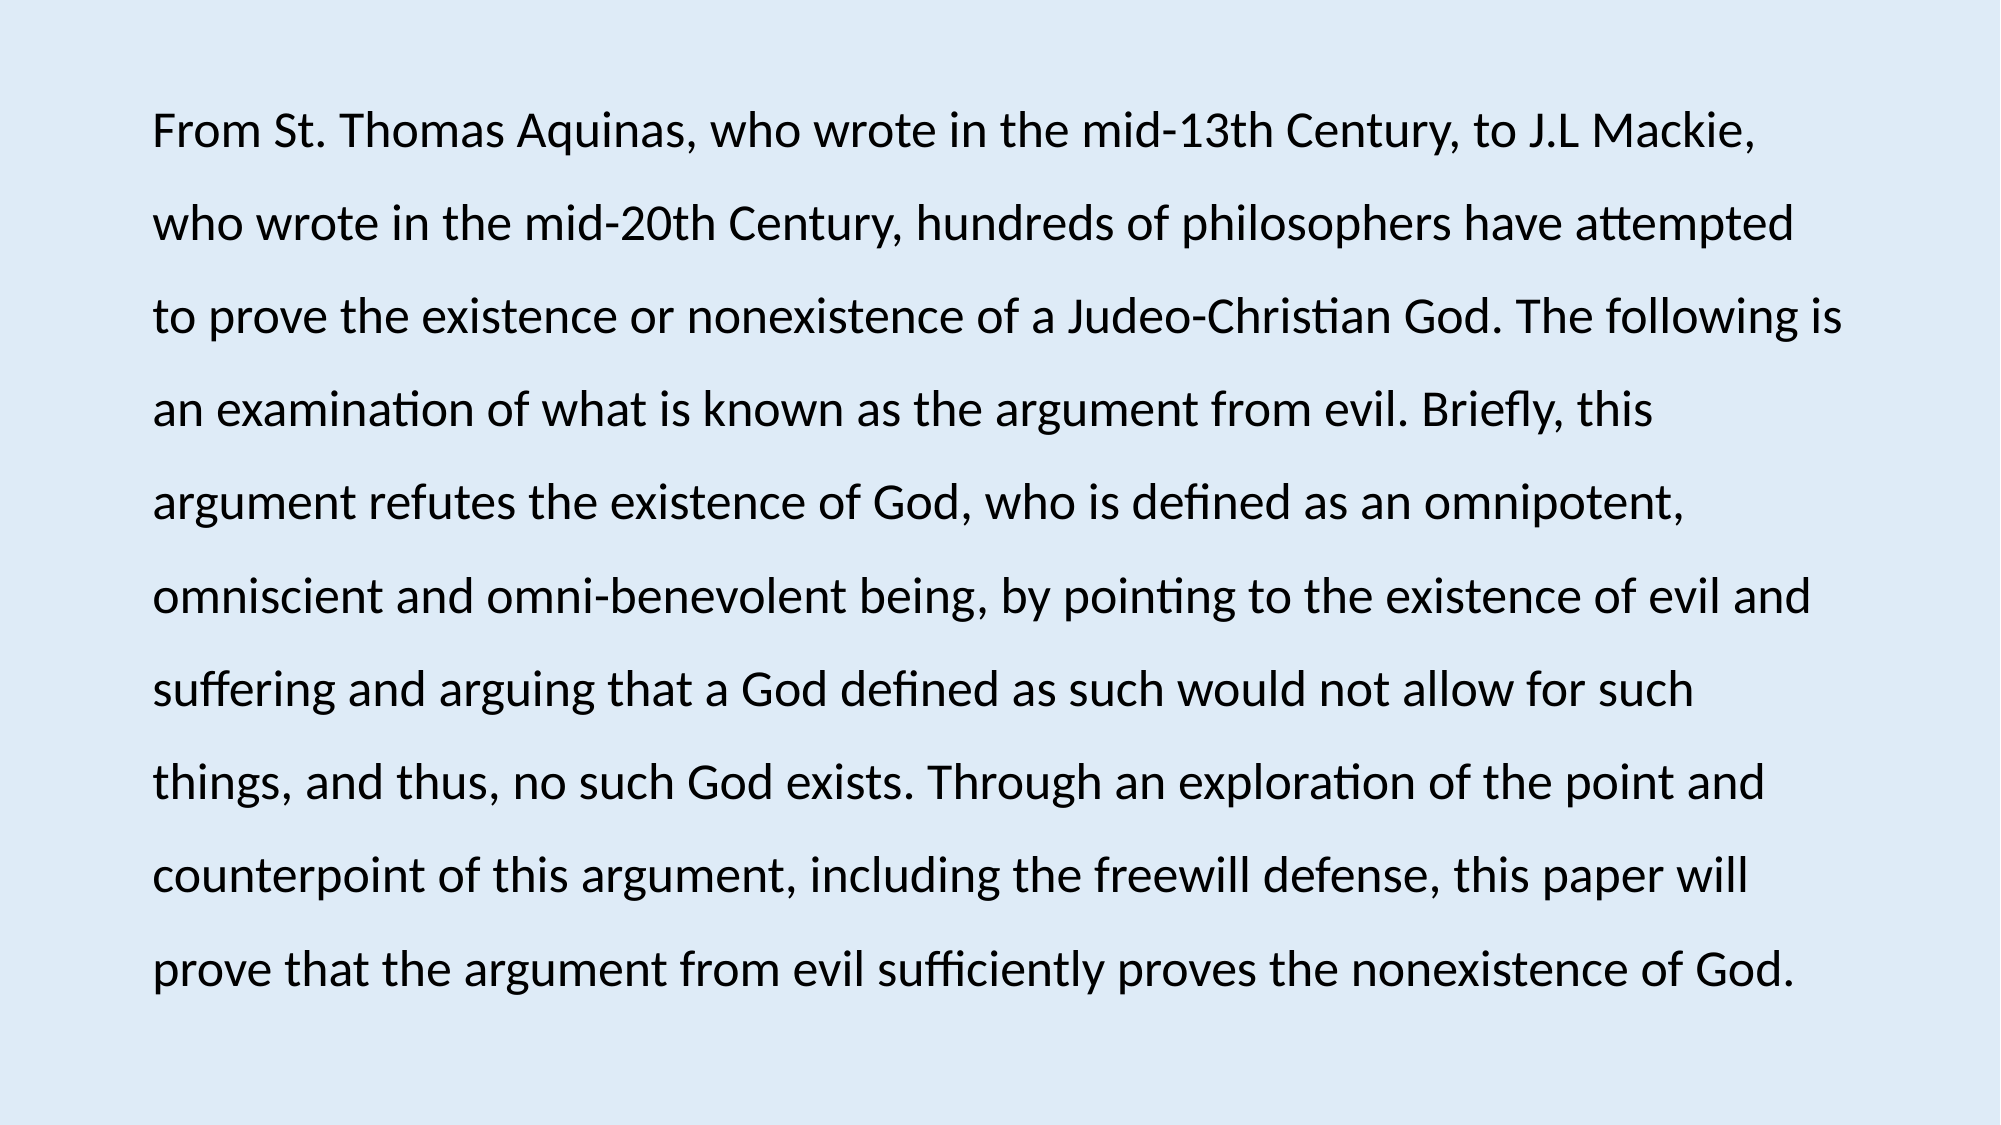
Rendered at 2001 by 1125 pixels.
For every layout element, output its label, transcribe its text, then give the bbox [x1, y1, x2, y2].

list From St. Thomas Aquinas, who wrote in the mid-13th Century, to J.L Mackie, who wrote in the mid-20th Century, hundreds of philosophers have attempted to prove the existence or nonexistence of a Judeo-Christian God. The following is an examination of what is known as the argument from evil. Briefly, this argument refutes the existence of God, who is defined as an omnipotent, omniscient and omni-benevolent being, by pointing to the existence of evil and suffering and arguing that a God defined as such would not allow for such things, and thus, no such God exists. Through an exploration of the point and counterpoint of this argument, including the freewill defense, this paper will prove that the argument from evil sufficiently proves the nonexistence of God. [137, 47, 1863, 1014]
